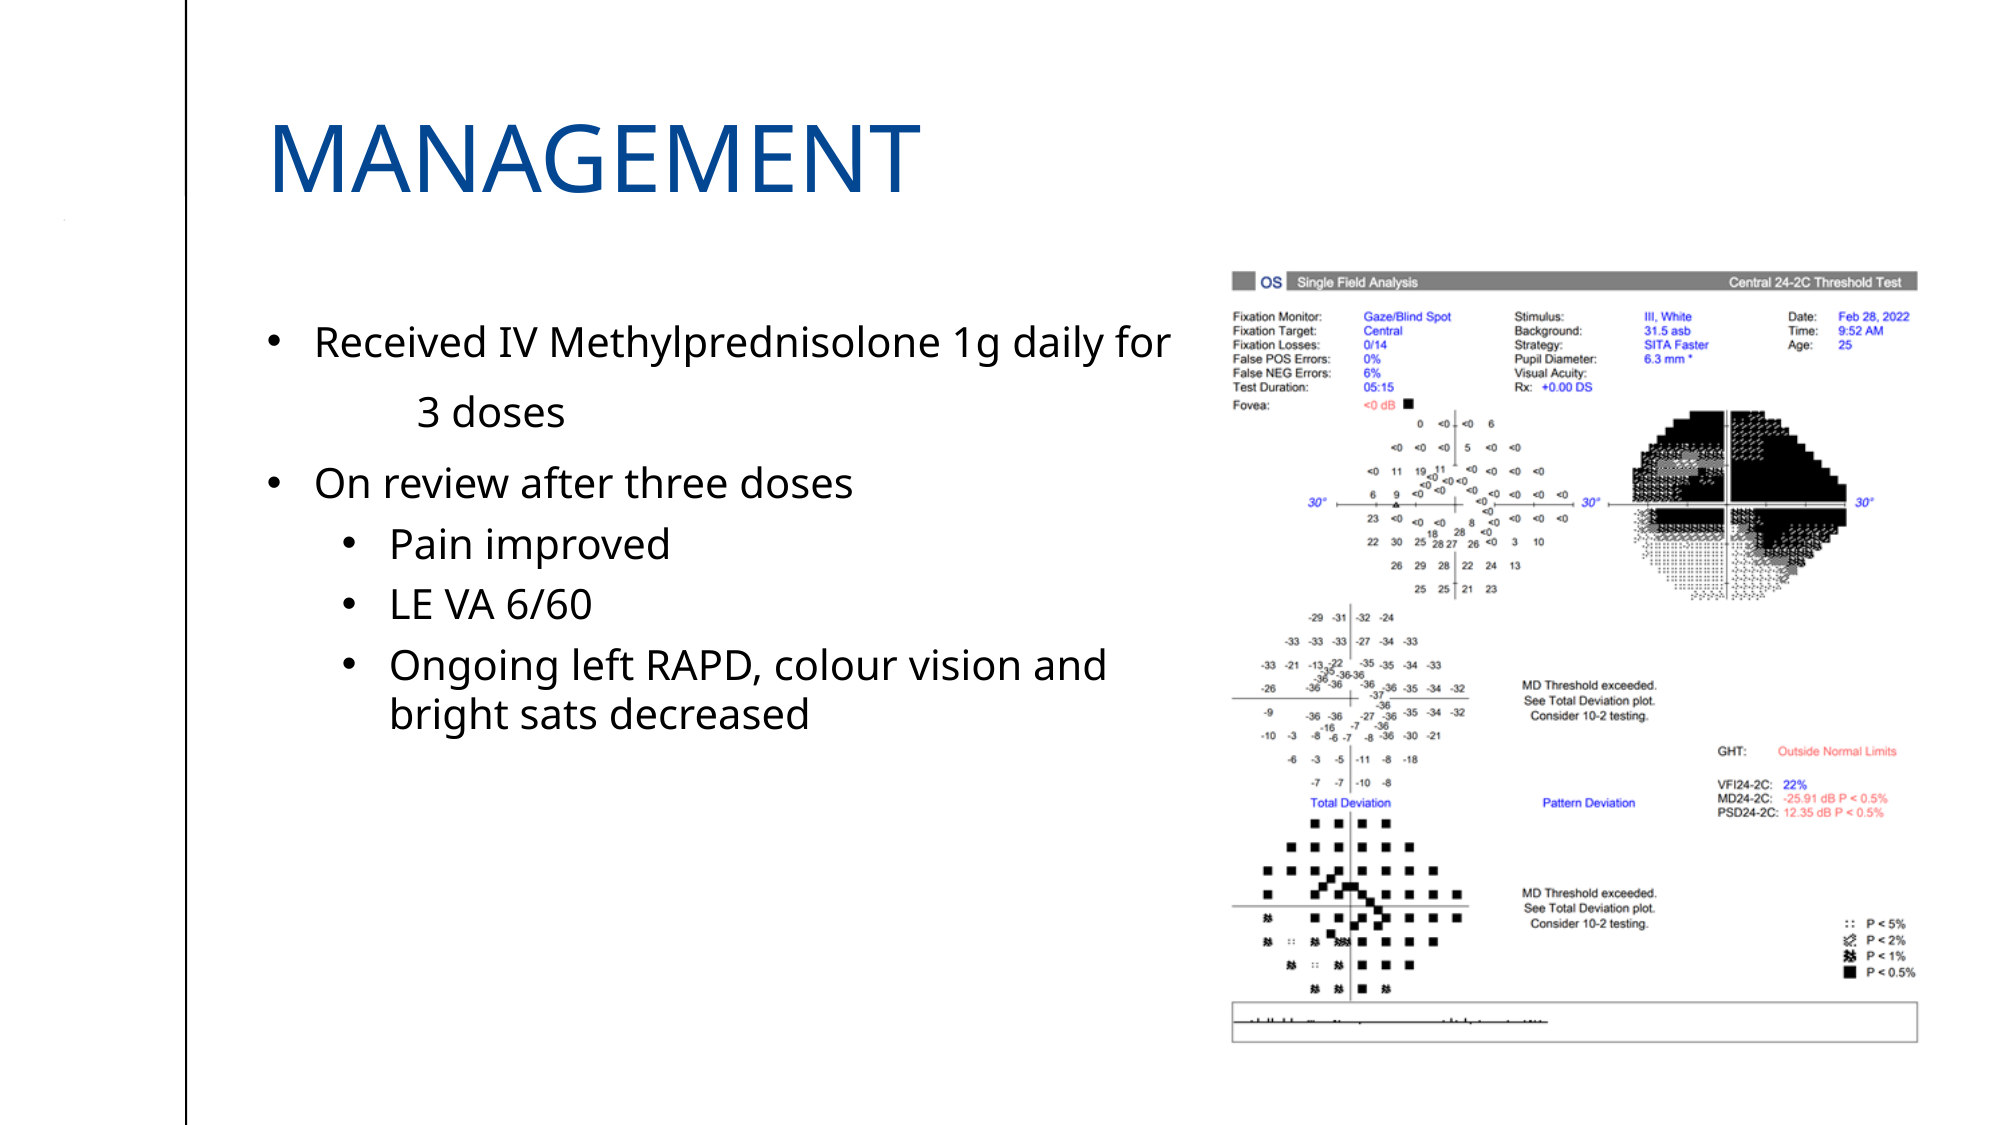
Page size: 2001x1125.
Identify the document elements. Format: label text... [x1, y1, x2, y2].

picture [1209, 266, 1930, 1051]
title Management [266, 55, 1930, 220]
list Received IV Methylprednisolone 1g daily for 3 doses On review after three doses Pain improved LE VA 6/60 Ongoing left RAPD, colour vision and bright sats decreased [266, 247, 1930, 1043]
